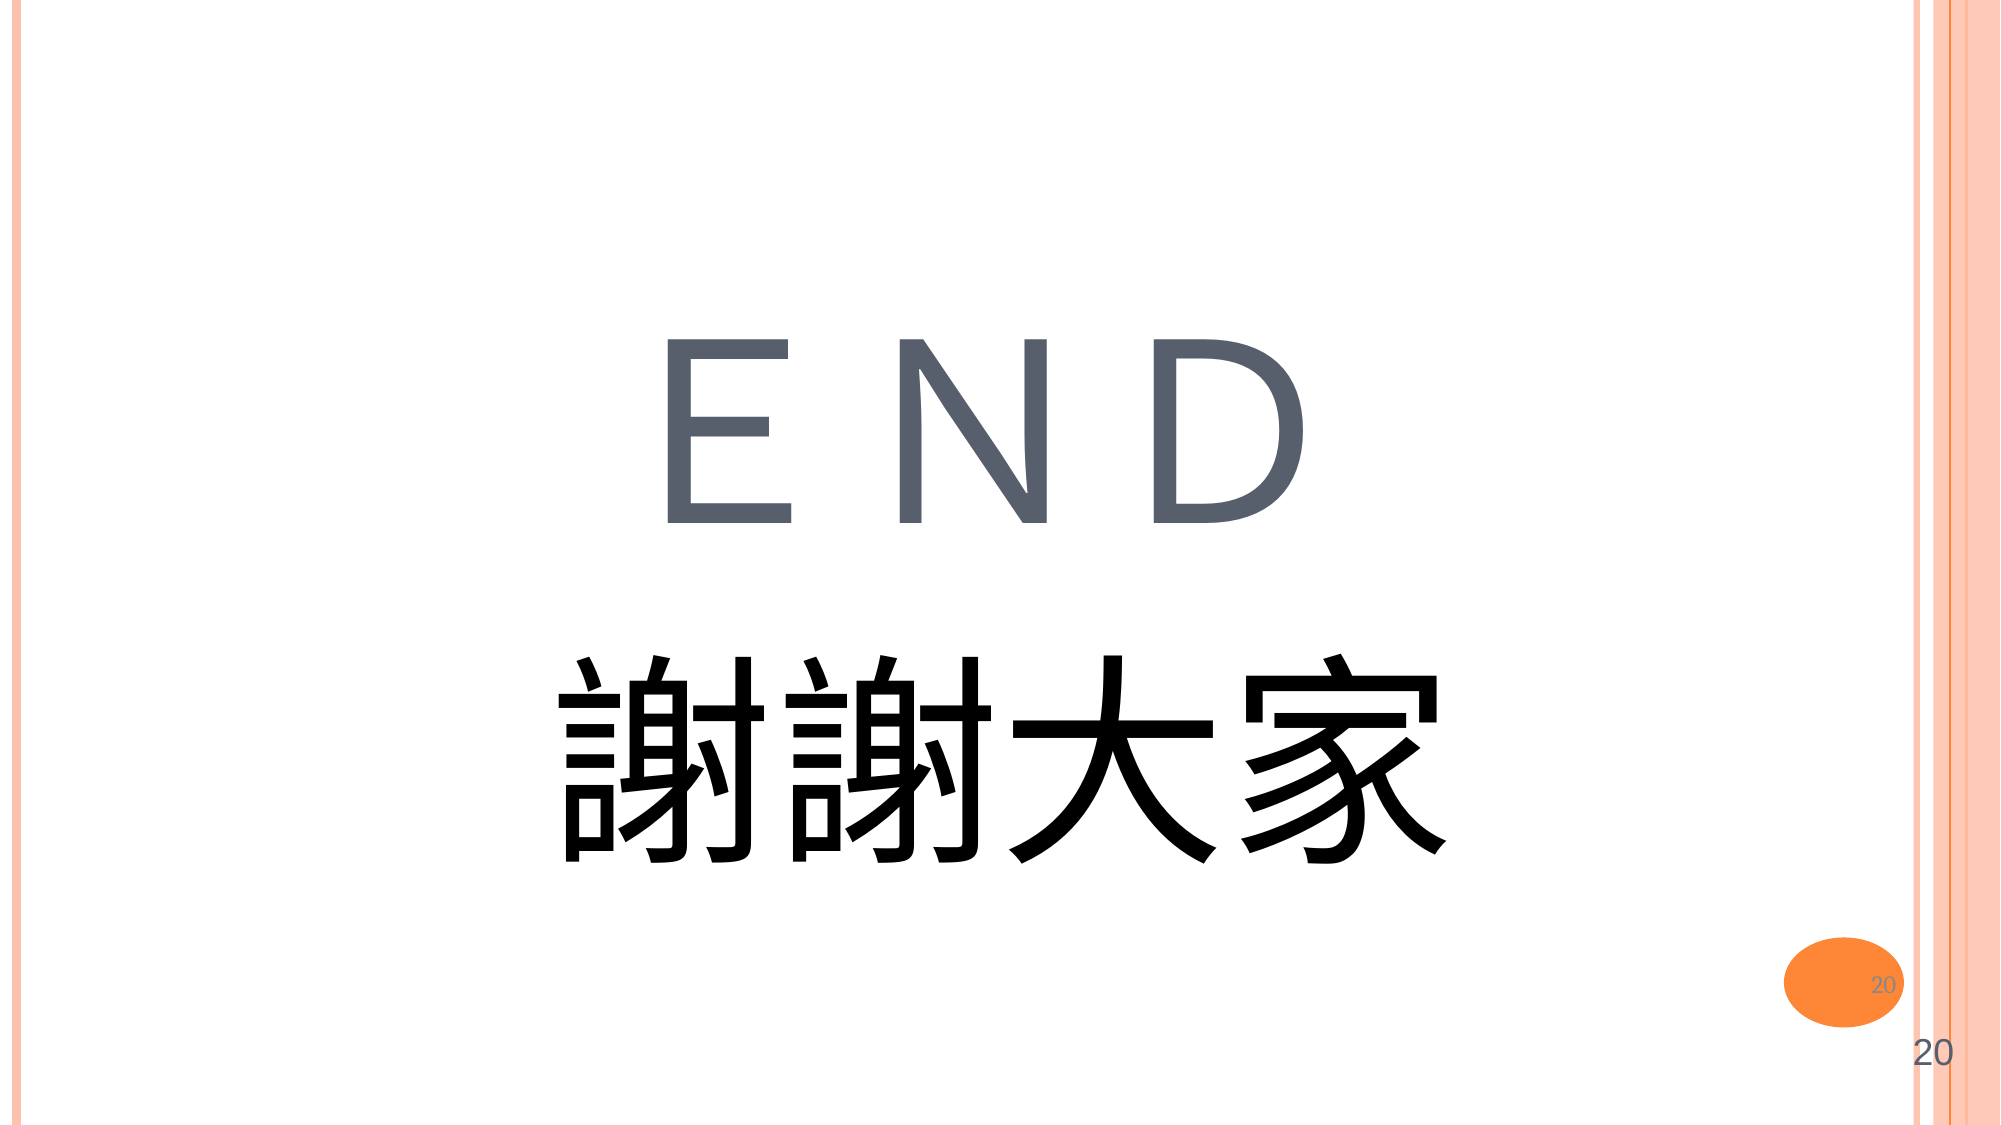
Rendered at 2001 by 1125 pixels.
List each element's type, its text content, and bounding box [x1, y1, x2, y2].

slide_number 20 [1777, 940, 1912, 1027]
footer 20 [1897, 999, 1981, 1101]
list 謝謝大家 [99, 611, 1900, 1005]
title ＥＮＤ [73, 330, 1874, 518]
